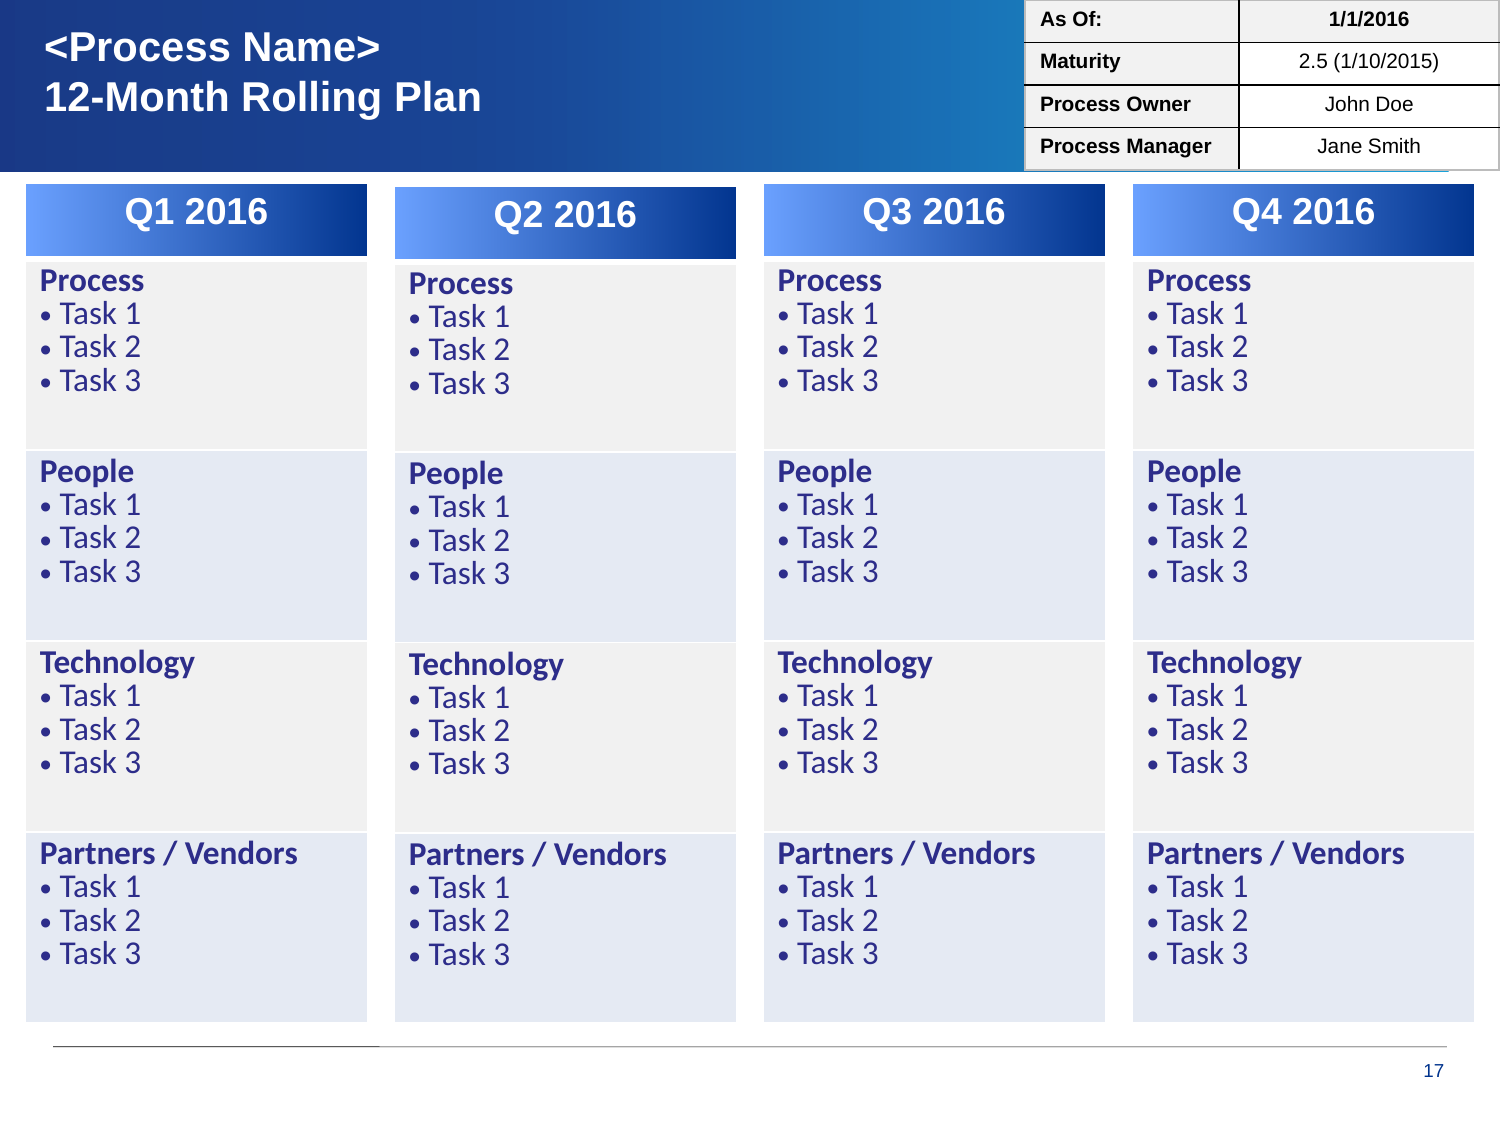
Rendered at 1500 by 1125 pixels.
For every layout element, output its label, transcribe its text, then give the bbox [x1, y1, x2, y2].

table_cell Jane Smith [1240, 128, 1498, 169]
table_cell Process Task 1 Task 2 Task 3 [764, 262, 1105, 449]
table_header Q2 2016 [395, 187, 736, 259]
table_cell Partners / Vendors Task 1 Task 2 Task 3 [395, 834, 736, 1022]
table_header 1/1/2016 [1240, 1, 1498, 42]
picture [0, 0, 1500, 174]
table_cell Technology Task 1 Task 2 Task 3 [26, 642, 367, 831]
table_cell John Doe [1240, 86, 1498, 127]
table_cell Technology Task 1 Task 2 Task 3 [764, 642, 1105, 831]
table_cell Partners / Vendors Task 1 Task 2 Task 3 [764, 833, 1105, 1022]
table_cell People Task 1 Task 2 Task 3 [764, 451, 1105, 640]
table_header Q1 2016 [26, 184, 367, 256]
table_cell Technology Task 1 Task 2 Task 3 [395, 643, 736, 832]
table_cell Technology Task 1 Task 2 Task 3 [1133, 642, 1474, 831]
table_cell Process Task 1 Task 2 Task 3 [1133, 262, 1474, 449]
table_cell Maturity [1026, 43, 1238, 84]
table_header Q4 2016 [1133, 184, 1474, 256]
table_cell People Task 1 Task 2 Task 3 [395, 453, 736, 642]
table_cell 2.5 (1/10/2015) [1240, 43, 1498, 84]
table_header Q3 2016 [764, 184, 1105, 256]
table_cell Process Task 1 Task 2 Task 3 [395, 265, 736, 451]
table_cell Process Owner [1026, 86, 1238, 127]
table_cell Partners / Vendors Task 1 Task 2 Task 3 [26, 833, 367, 1022]
table_cell People Task 1 Task 2 Task 3 [26, 451, 367, 640]
table_cell Partners / Vendors Task 1 Task 2 Task 3 [1133, 833, 1474, 1022]
text_box <Process Name> 12-Month Rolling Plan [29, 12, 1024, 138]
table_cell People Task 1 Task 2 Task 3 [1133, 451, 1474, 640]
table_cell Process Task 1 Task 2 Task 3 [26, 262, 367, 449]
table_cell Process Manager [1026, 128, 1238, 169]
table_header As Of: [1026, 1, 1238, 42]
